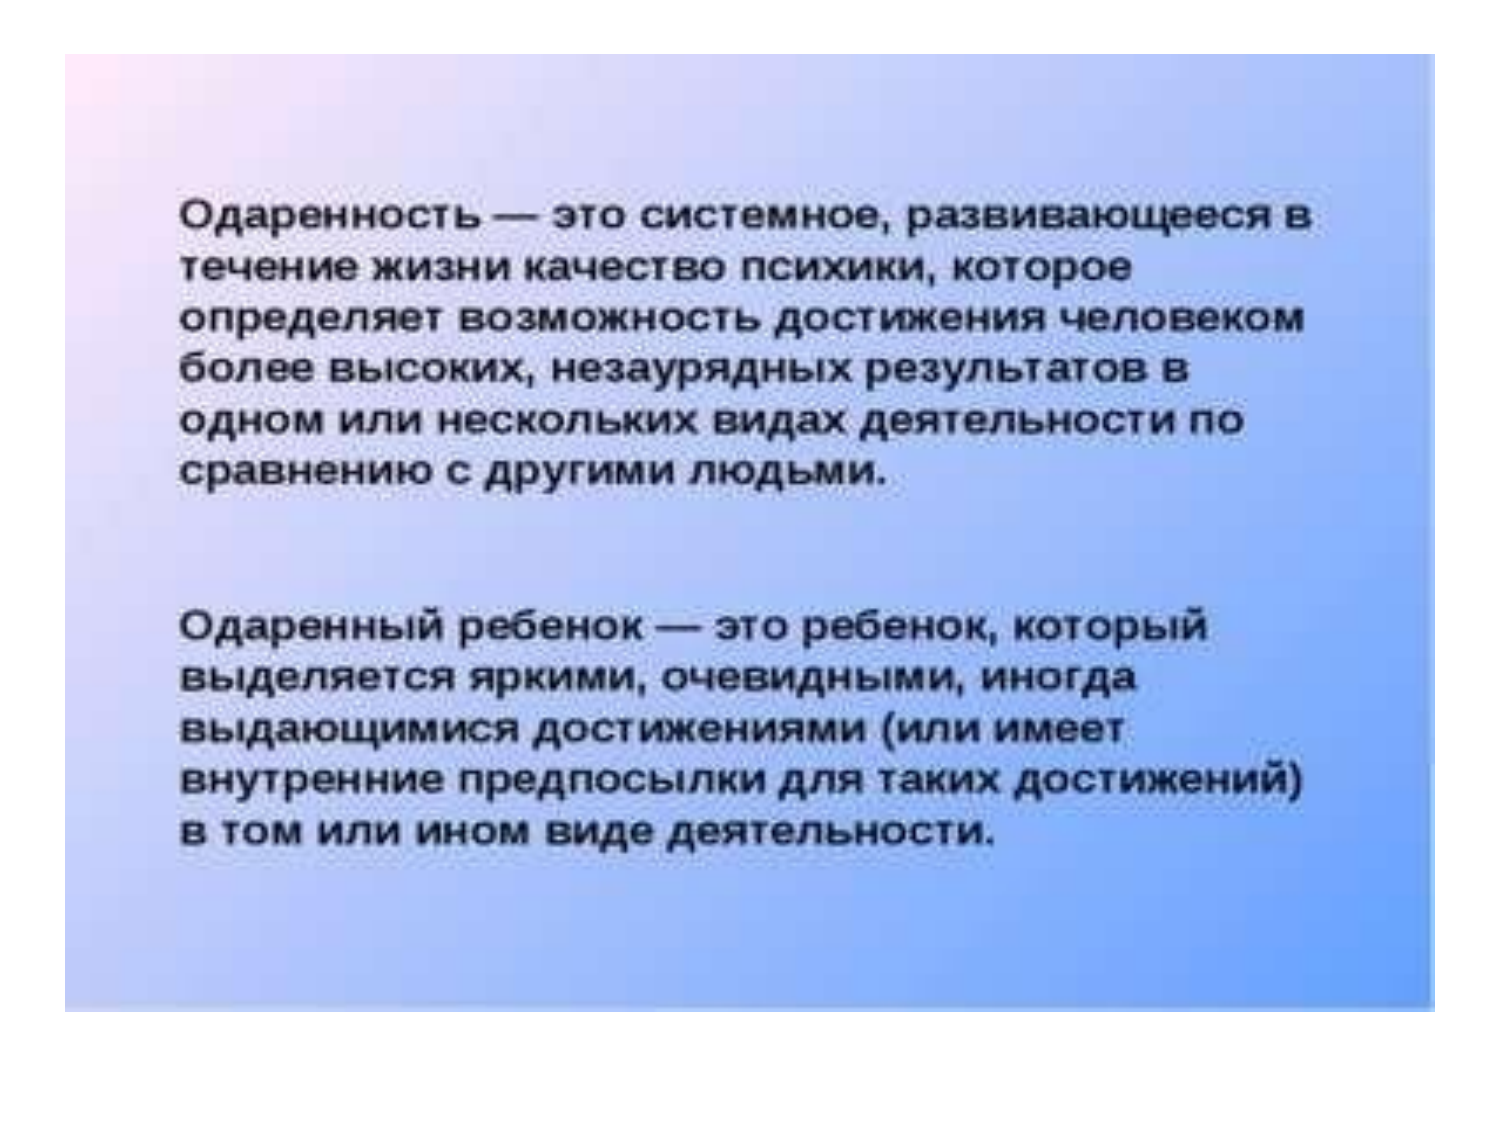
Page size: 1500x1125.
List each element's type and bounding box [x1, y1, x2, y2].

picture [64, 54, 1436, 1012]
